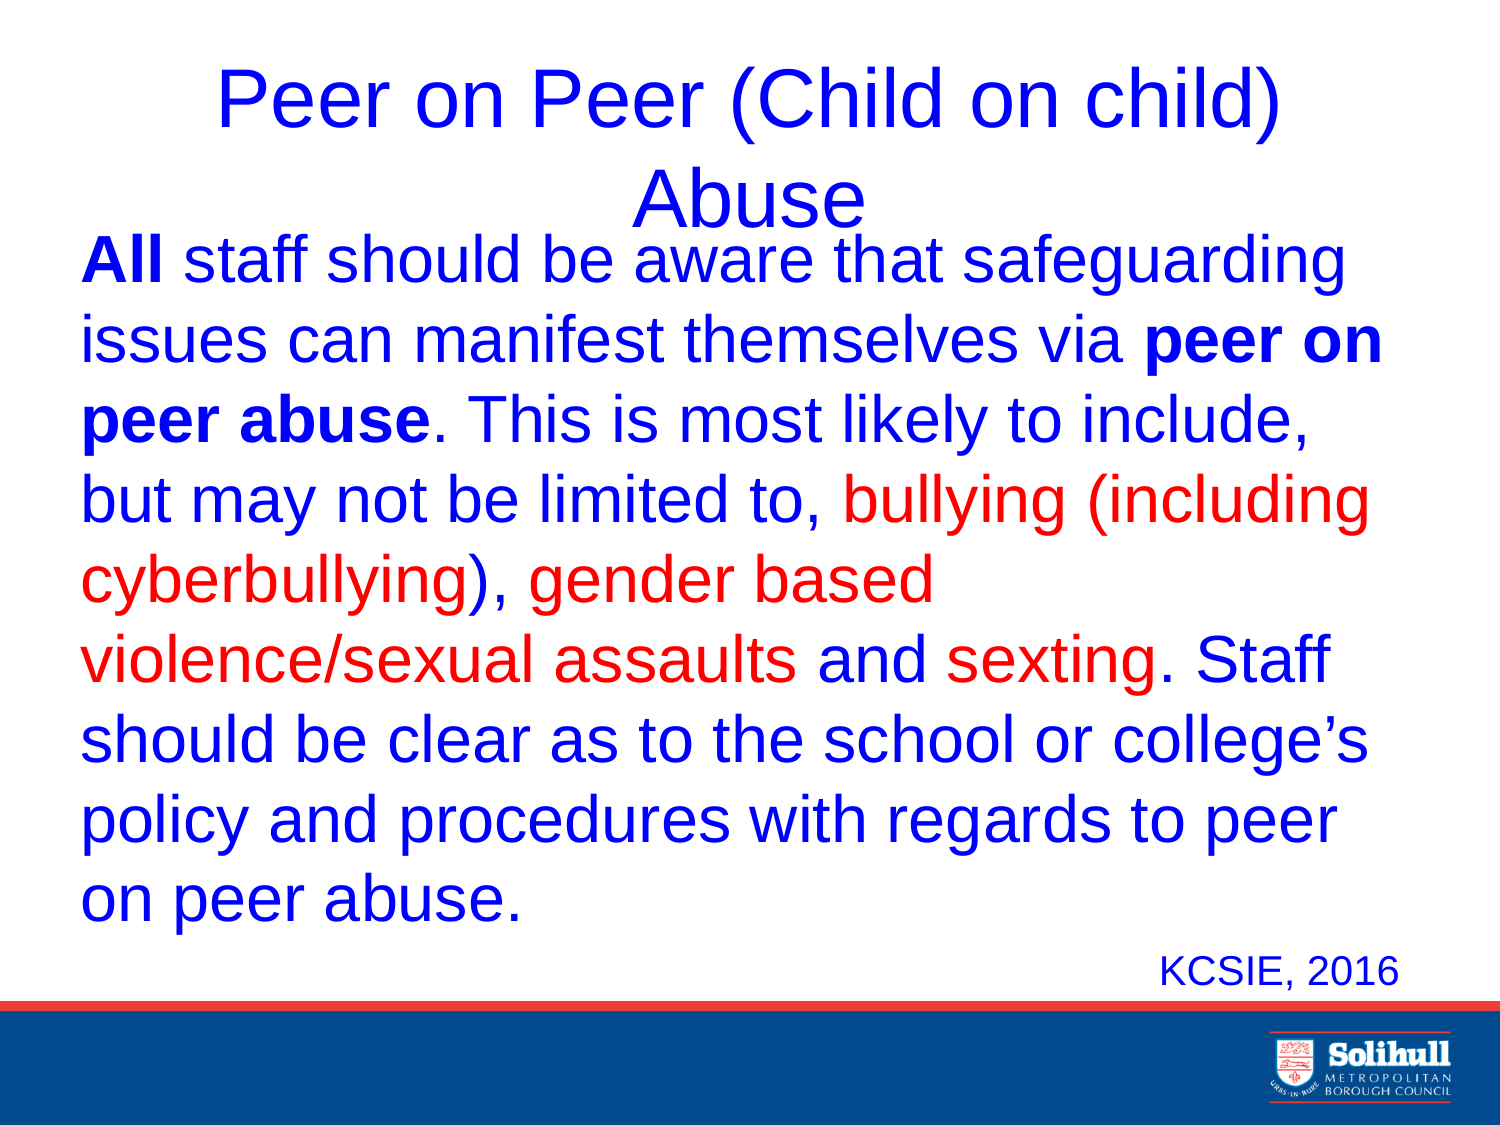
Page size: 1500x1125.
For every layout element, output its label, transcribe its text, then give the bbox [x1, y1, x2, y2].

title Peer on Peer (Child on child) Abuse [75, 50, 1425, 238]
picture [0, 1001, 1500, 1125]
list All staff should be aware that safeguarding issues can manifest themselves via peer on peer abuse. This is most likely to include, but may not be limited to, bullying (including cyberbullying), gender based violence/sexual assaults and sexting. Staff should be clear as to the school or college’s policy and procedures with regards to peer on peer abuse. KCSIE, 2016 [64, 208, 1415, 846]
